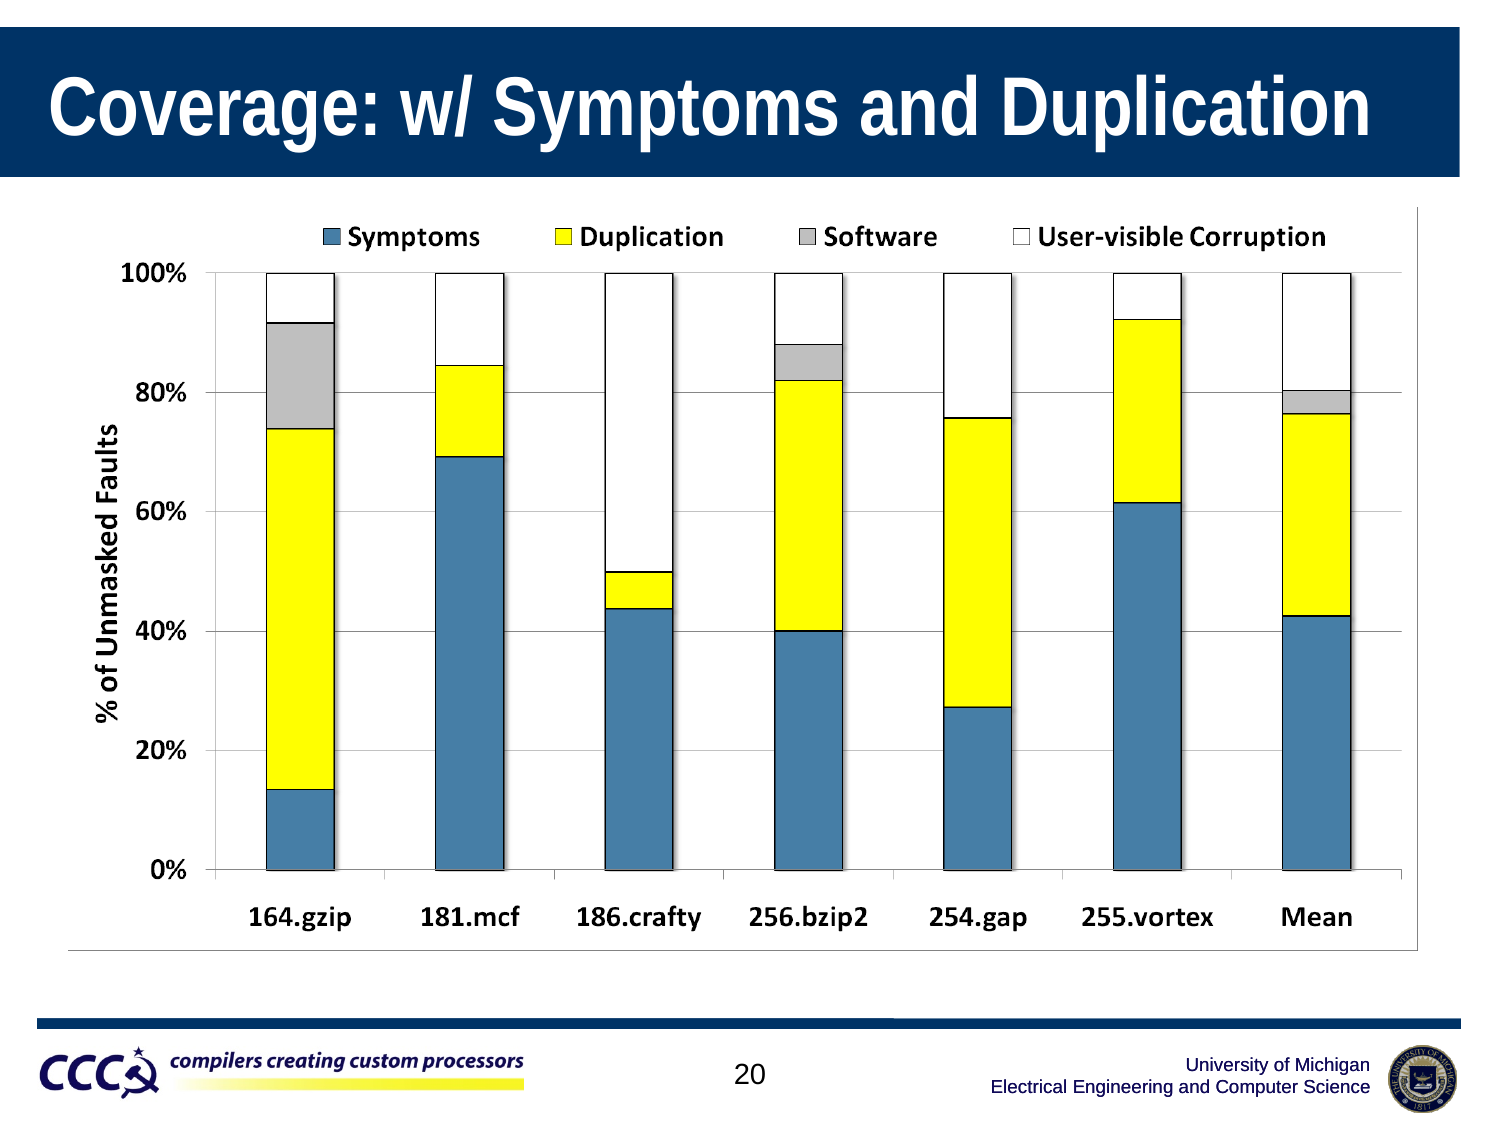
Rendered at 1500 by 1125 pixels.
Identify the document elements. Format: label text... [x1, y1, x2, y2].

title Coverage: w/ Symptoms and Duplication [33, 29, 1426, 175]
picture [67, 206, 1418, 951]
footer 20 [512, 1047, 988, 1097]
picture [37, 1046, 524, 1102]
